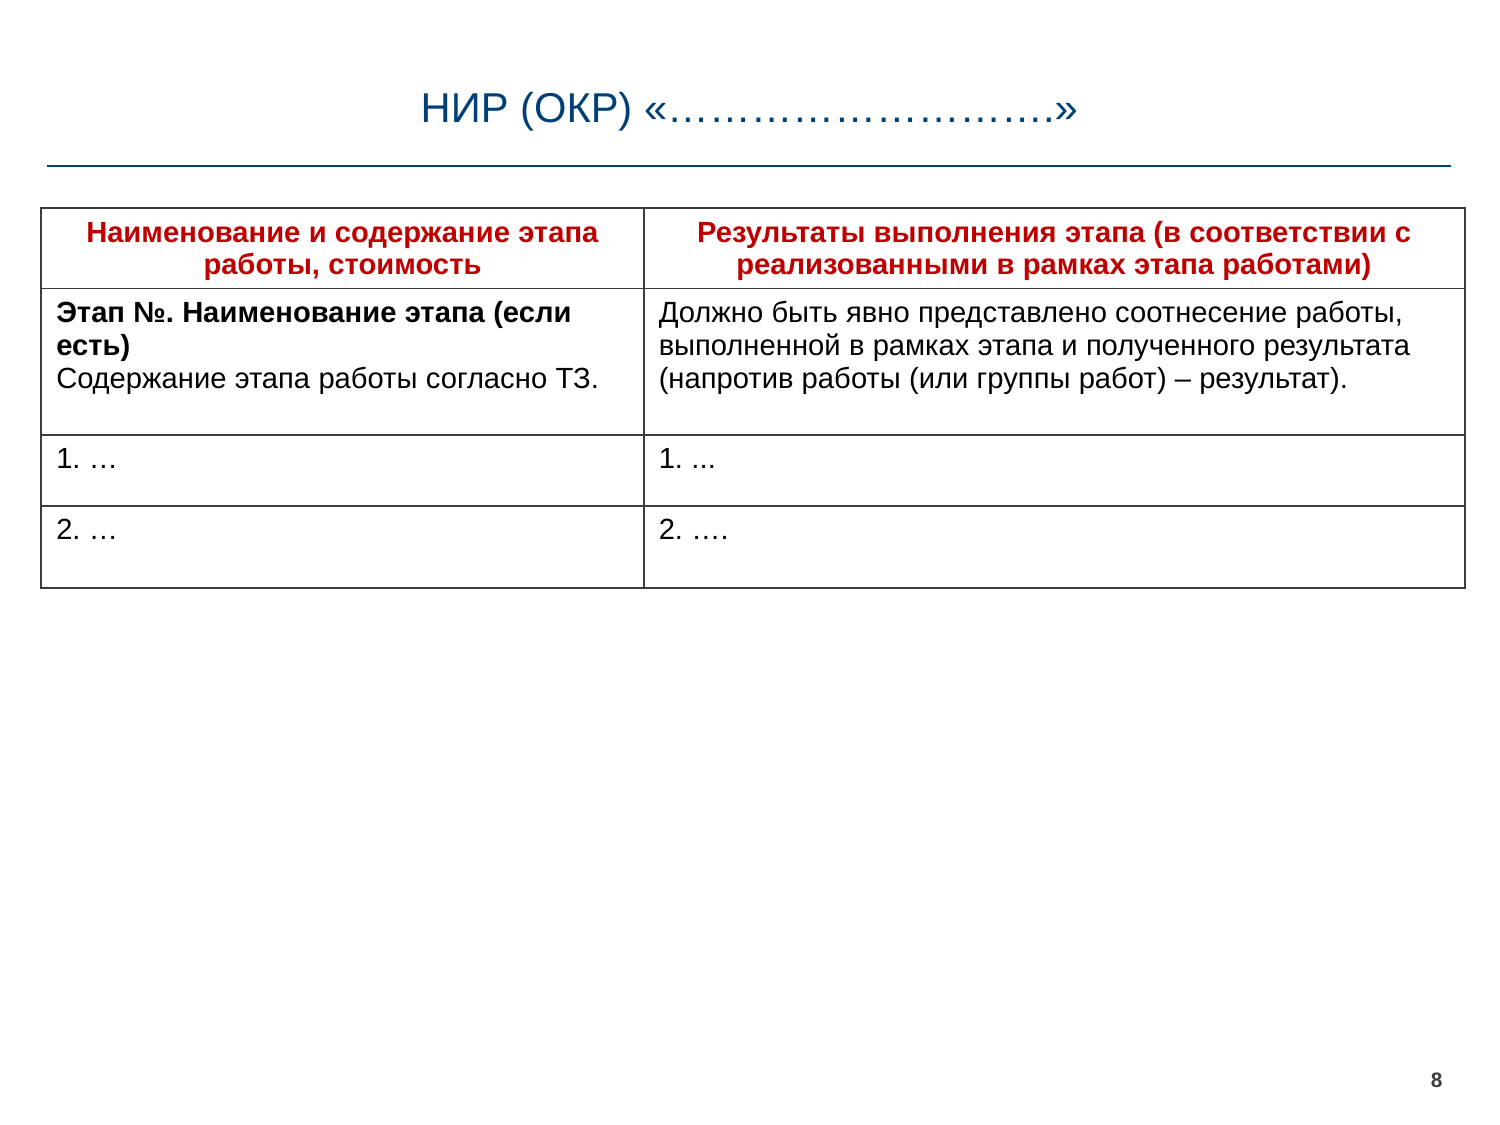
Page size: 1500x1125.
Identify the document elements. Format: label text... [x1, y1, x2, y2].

table_cell 2. …. [645, 507, 1464, 587]
table_cell Этап №. Наименование этапа (если есть) Содержание этапа работы согласно ТЗ. [42, 289, 643, 434]
title НИР (ОКР) «……………………….» [47, 30, 1452, 132]
table_cell 2. … [42, 507, 643, 587]
table_cell Должно быть явно представлено соотнесение работы, выполненной в рамках этапа и полученного результата (напротив работы (или группы работ) – результат). [645, 289, 1464, 434]
table_header Наименование и содержание этапа работы, стоимость [42, 209, 643, 288]
table_cell 1. … [42, 436, 643, 505]
table_cell 1. ... [645, 436, 1464, 505]
table_header Результаты выполнения этапа (в соответствии с реализованными в рамках этапа работами) [645, 209, 1464, 288]
